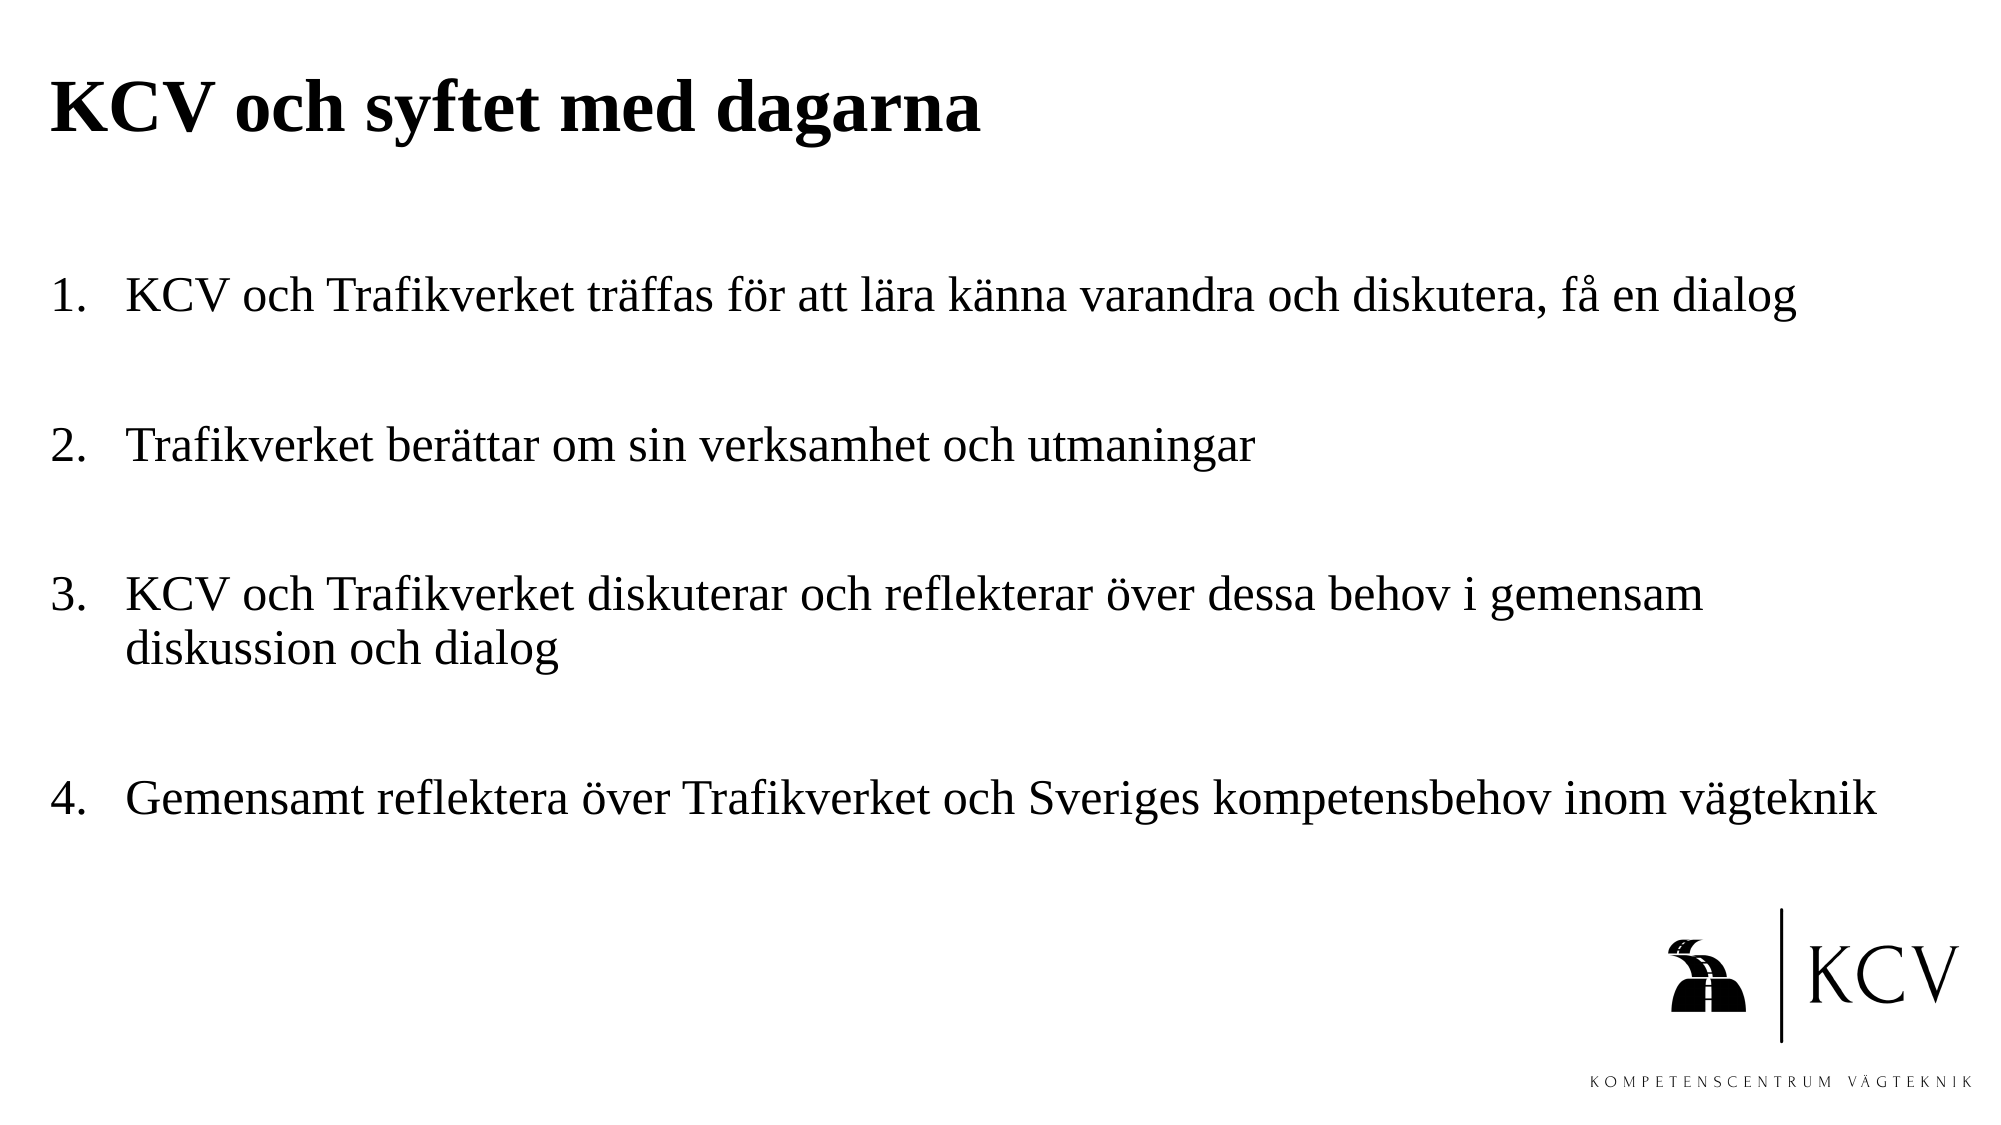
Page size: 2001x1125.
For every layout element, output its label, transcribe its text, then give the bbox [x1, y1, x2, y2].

title KCV och syftet med dagarna [35, 34, 1761, 179]
list KCV och Trafikverket träffas för att lära känna varandra och diskutera, få en dialog Trafikverket berättar om sin verksamhet och utmaningar KCV och Trafikverket diskuterar och reflekterar över dessa behov i gemensam diskussion och dialog Gemensamt reflektera över Trafikverket och Sveriges kompetensbehov inom vägteknik [35, 179, 1909, 894]
picture [1559, 859, 2000, 1125]
